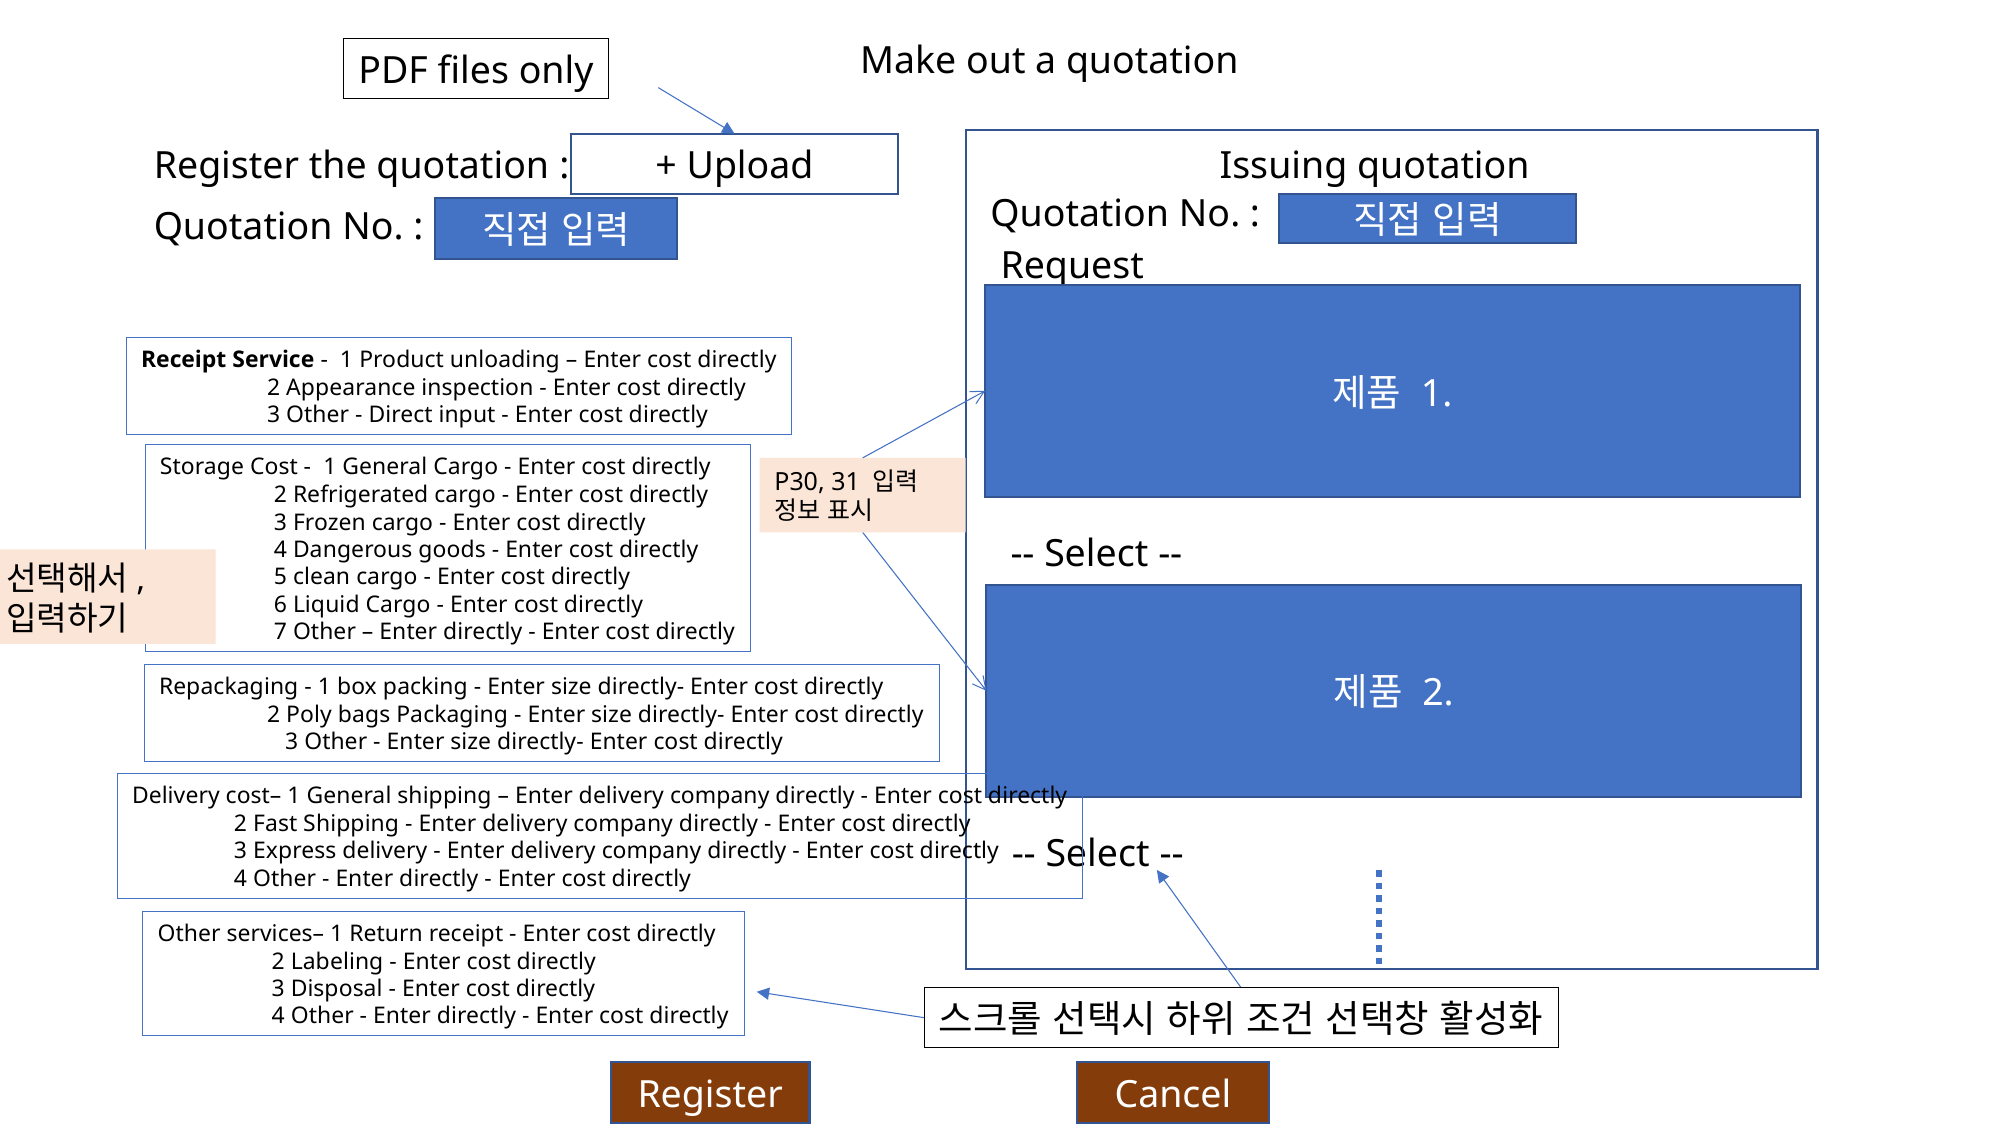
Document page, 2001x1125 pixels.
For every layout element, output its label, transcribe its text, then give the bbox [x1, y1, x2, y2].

text_box Request [985, 242, 1268, 284]
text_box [862, 390, 986, 458]
text_box 선택해서, 입력하기 [0, 549, 216, 644]
text_box PDF files only [343, 38, 609, 99]
text_box Receipt Service - 1 Product unloading – Enter cost directly 2 Appearance inspection - Enter cost directly 3 Other - Direct input - Enter cost directly [126, 337, 792, 435]
text_box -- Select -- [1083, 821, 1199, 882]
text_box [756, 991, 890, 1019]
text_box P30, 31 입력 정보 표시 [759, 457, 966, 533]
text_box Storage Cost - 1 General Cargo - Enter cost directly 2 Refrigerated cargo - Enter cost directly 3 Frozen cargo - Enter cost directly 4 Dangerous goods - Enter cost directly 5 clean cargo - Enter cost directly 6 Liquid Cargo - Enter cost directly 7 Other – Enter directly - Enter cost directly [145, 444, 751, 652]
text_box Make out a quotation [845, 28, 1254, 89]
text_box Cancel [1076, 1061, 1270, 1124]
text_box 스크롤 선택시 하위 조건 선택창 활성화 [924, 987, 1559, 1048]
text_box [658, 87, 735, 134]
text_box 직접 입력 [434, 197, 678, 260]
text_box Register the quotation : [139, 133, 570, 194]
text_box 제품 1. [984, 284, 1801, 498]
text_box Other services– 1 Return receipt - Enter cost directly 2 Labeling - Enter cost directly 3 Disposal - Enter cost directly 4 Other - Enter directly - Enter cost directly [142, 911, 745, 1036]
text_box Delivery cost– 1 General shipping – Enter delivery company directly - Enter cost directly 2 Fast Shipping - Enter delivery company directly - Enter cost directly 3 Express delivery - Enter delivery company directly - Enter cost directly 4 Other - Enter directly - Enter cost directly [117, 773, 1083, 899]
text_box Quotation No. : [139, 194, 726, 254]
text_box Register [610, 1061, 811, 1124]
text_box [1156, 869, 1242, 988]
text_box 제품 2. [985, 584, 1802, 798]
text_box Repackaging - 1 box packing - Enter size directly- Enter cost directly 2 Poly bags Packaging - Enter size directly- Enter cost directly 3 Other - Enter size directly- Enter cost directly [144, 664, 940, 762]
text_box 직접 입력 [1278, 193, 1577, 244]
text_box [965, 129, 1819, 970]
text_box Issuing quotation [1204, 133, 1556, 181]
text_box -- Select -- [995, 521, 1198, 582]
text_box Quotation No. : [975, 181, 1562, 242]
text_box + Upload [570, 133, 899, 195]
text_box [862, 533, 987, 691]
